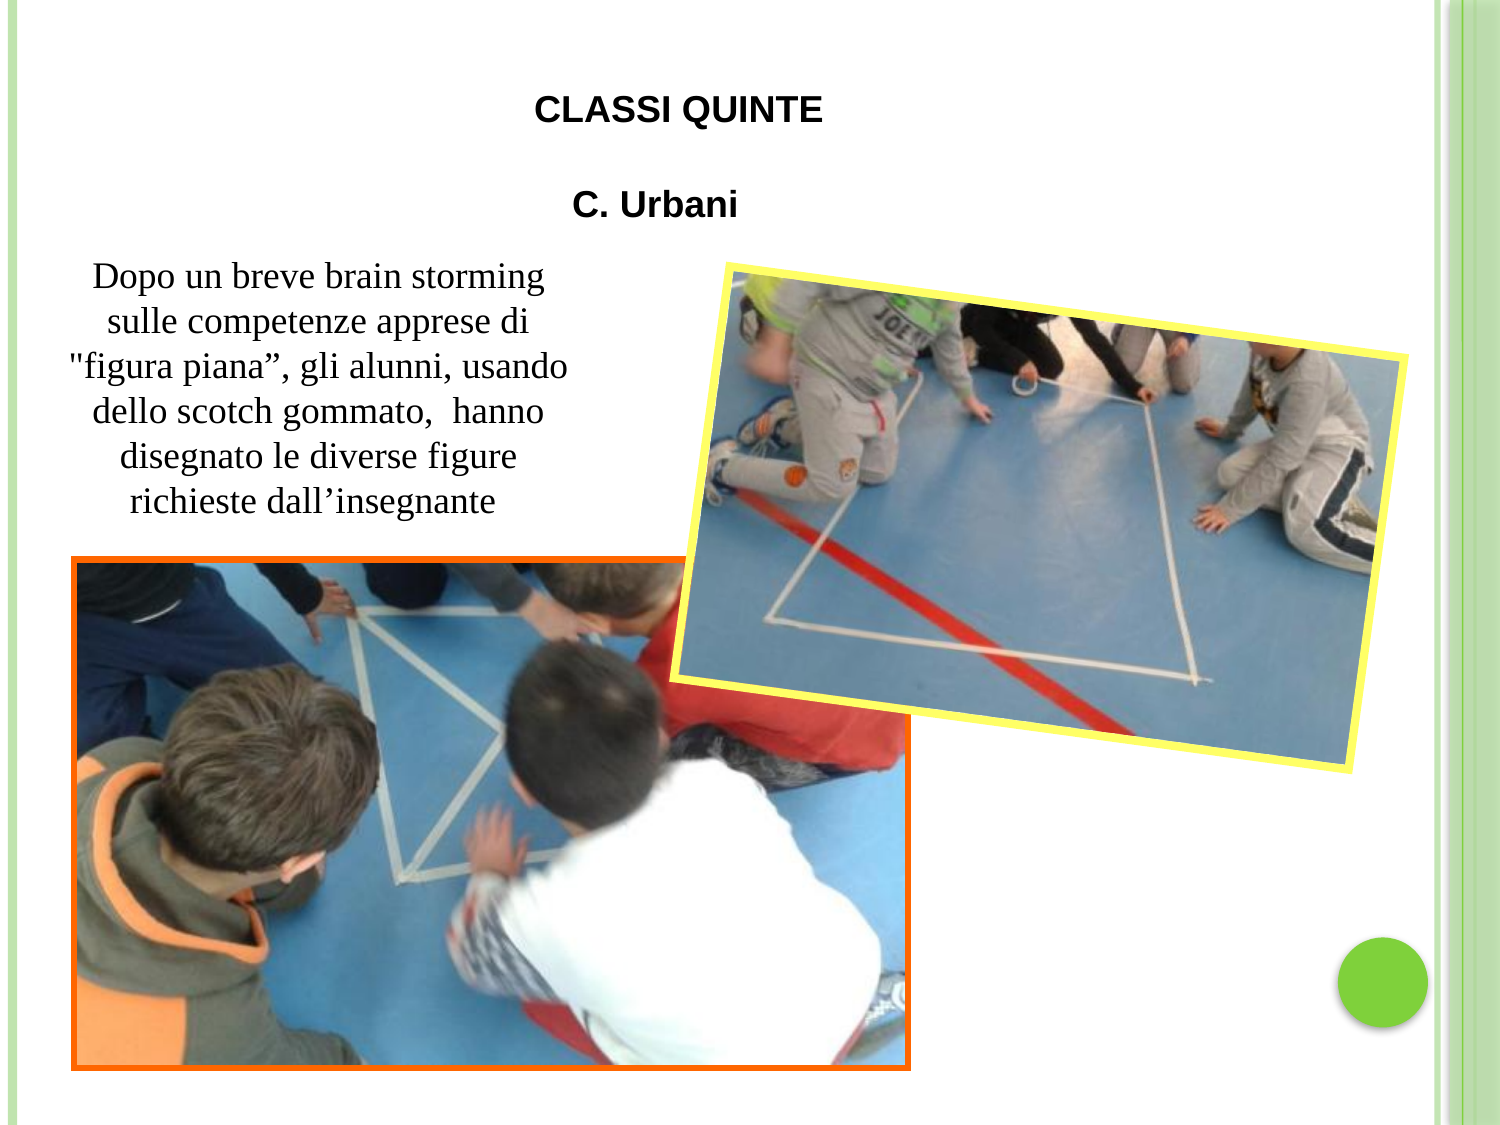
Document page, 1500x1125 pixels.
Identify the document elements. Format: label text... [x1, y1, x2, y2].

text_box Dopo un breve brain storming sulle competenze apprese di "figura piana”, gli alunni, usando dello scotch gommato, hanno disegnato le diverse figure richieste dall’insegnante [41, 243, 597, 529]
text_box CLASSI QUINTE [395, 78, 963, 138]
picture [76, 272, 1399, 1066]
text_box C. Urbani [430, 172, 880, 290]
